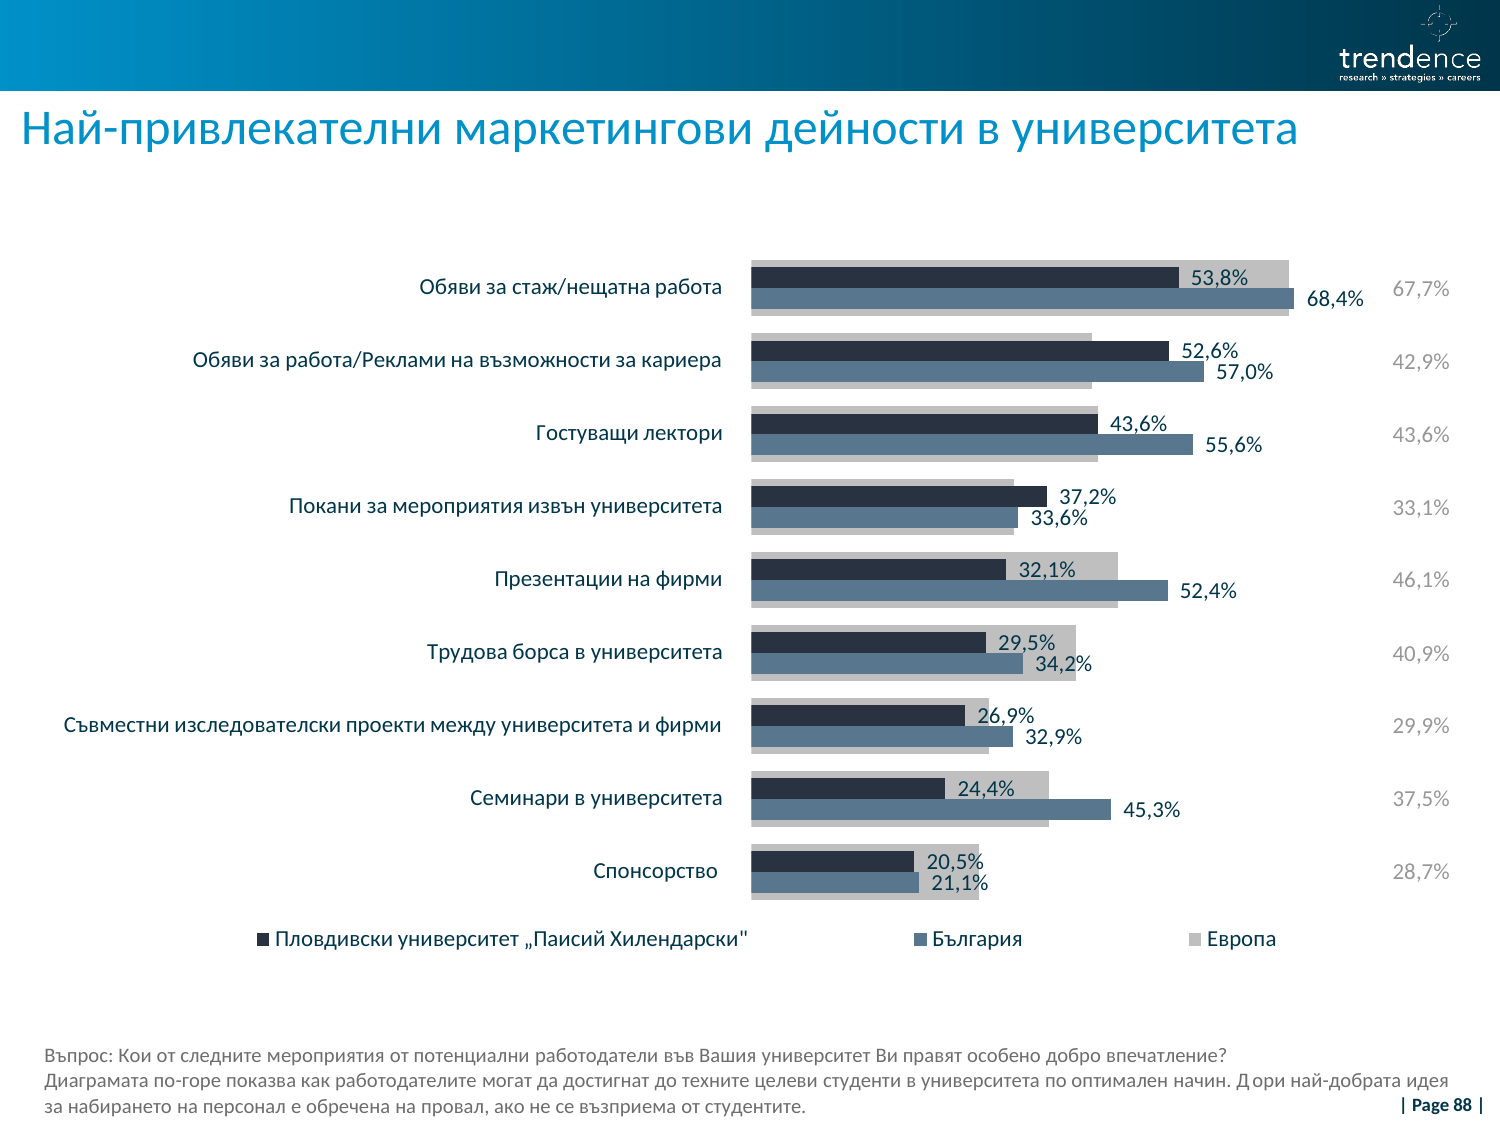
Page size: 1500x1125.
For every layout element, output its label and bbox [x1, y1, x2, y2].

picture [1340, 50, 1349, 67]
picture [1398, 54, 1408, 67]
picture [1387, 54, 1394, 67]
picture [1354, 54, 1358, 67]
picture [29, 243, 1488, 1125]
picture [1408, 45, 1412, 67]
picture [5, 92, 1500, 236]
picture [1364, 54, 1377, 64]
